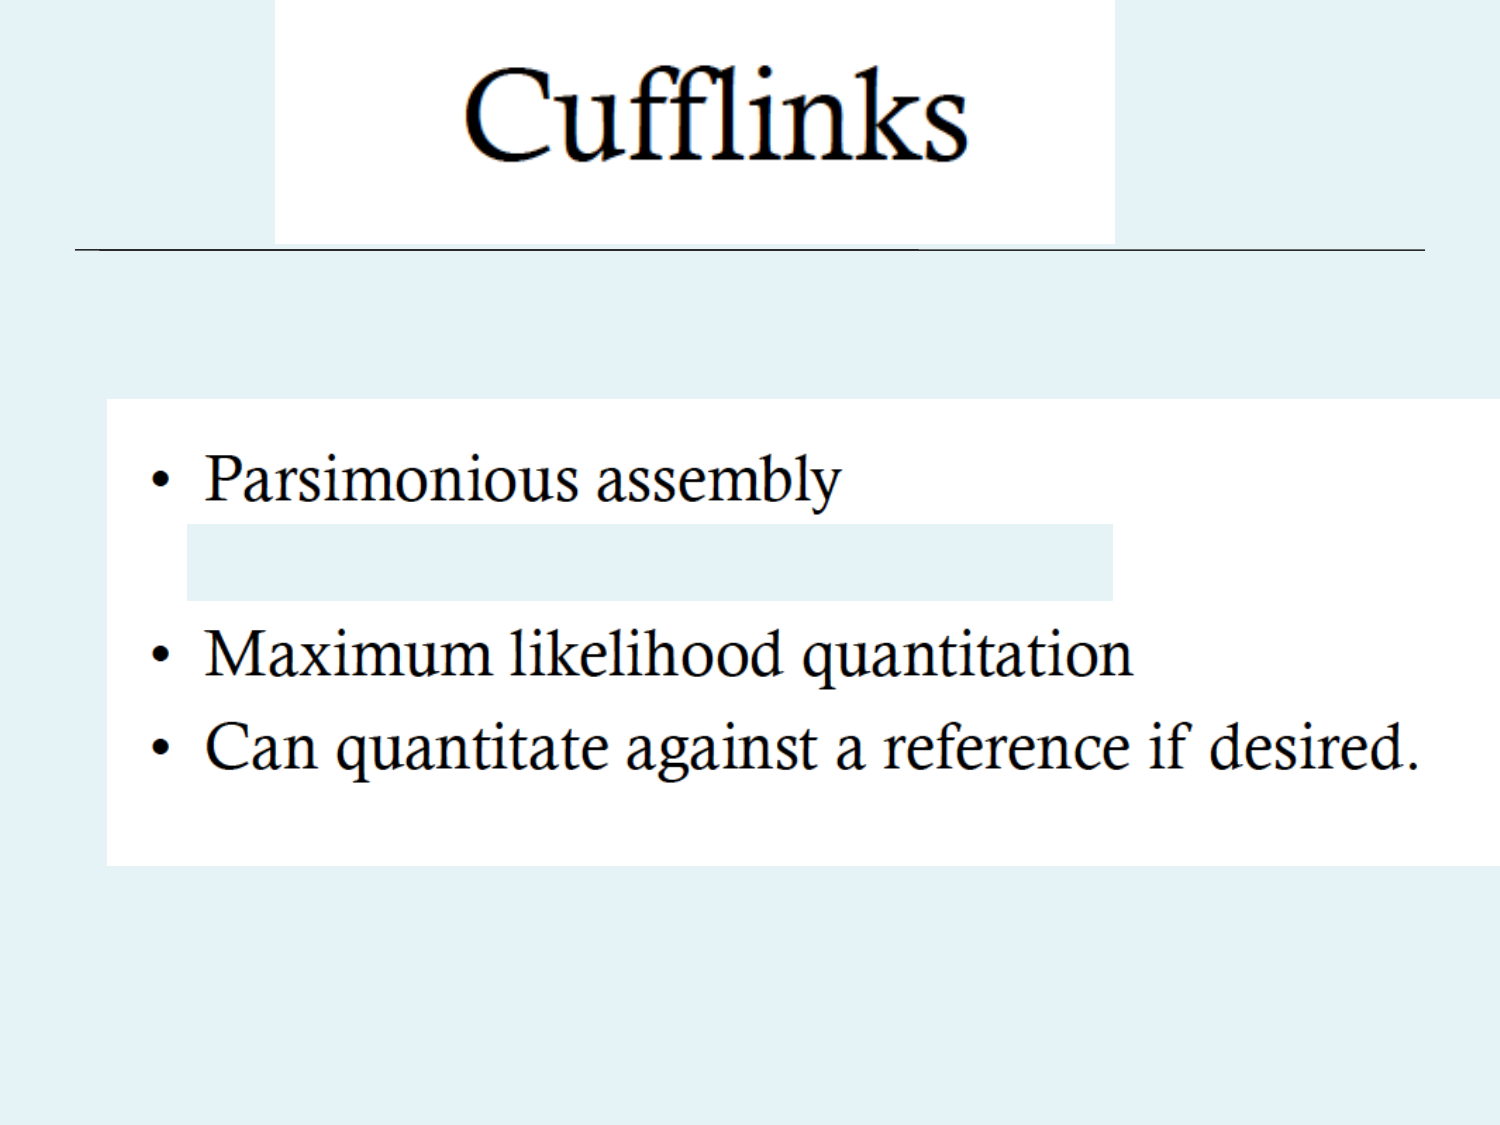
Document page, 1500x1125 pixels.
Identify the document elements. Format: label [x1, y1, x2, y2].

picture [107, 399, 1500, 867]
picture [274, 0, 1115, 244]
